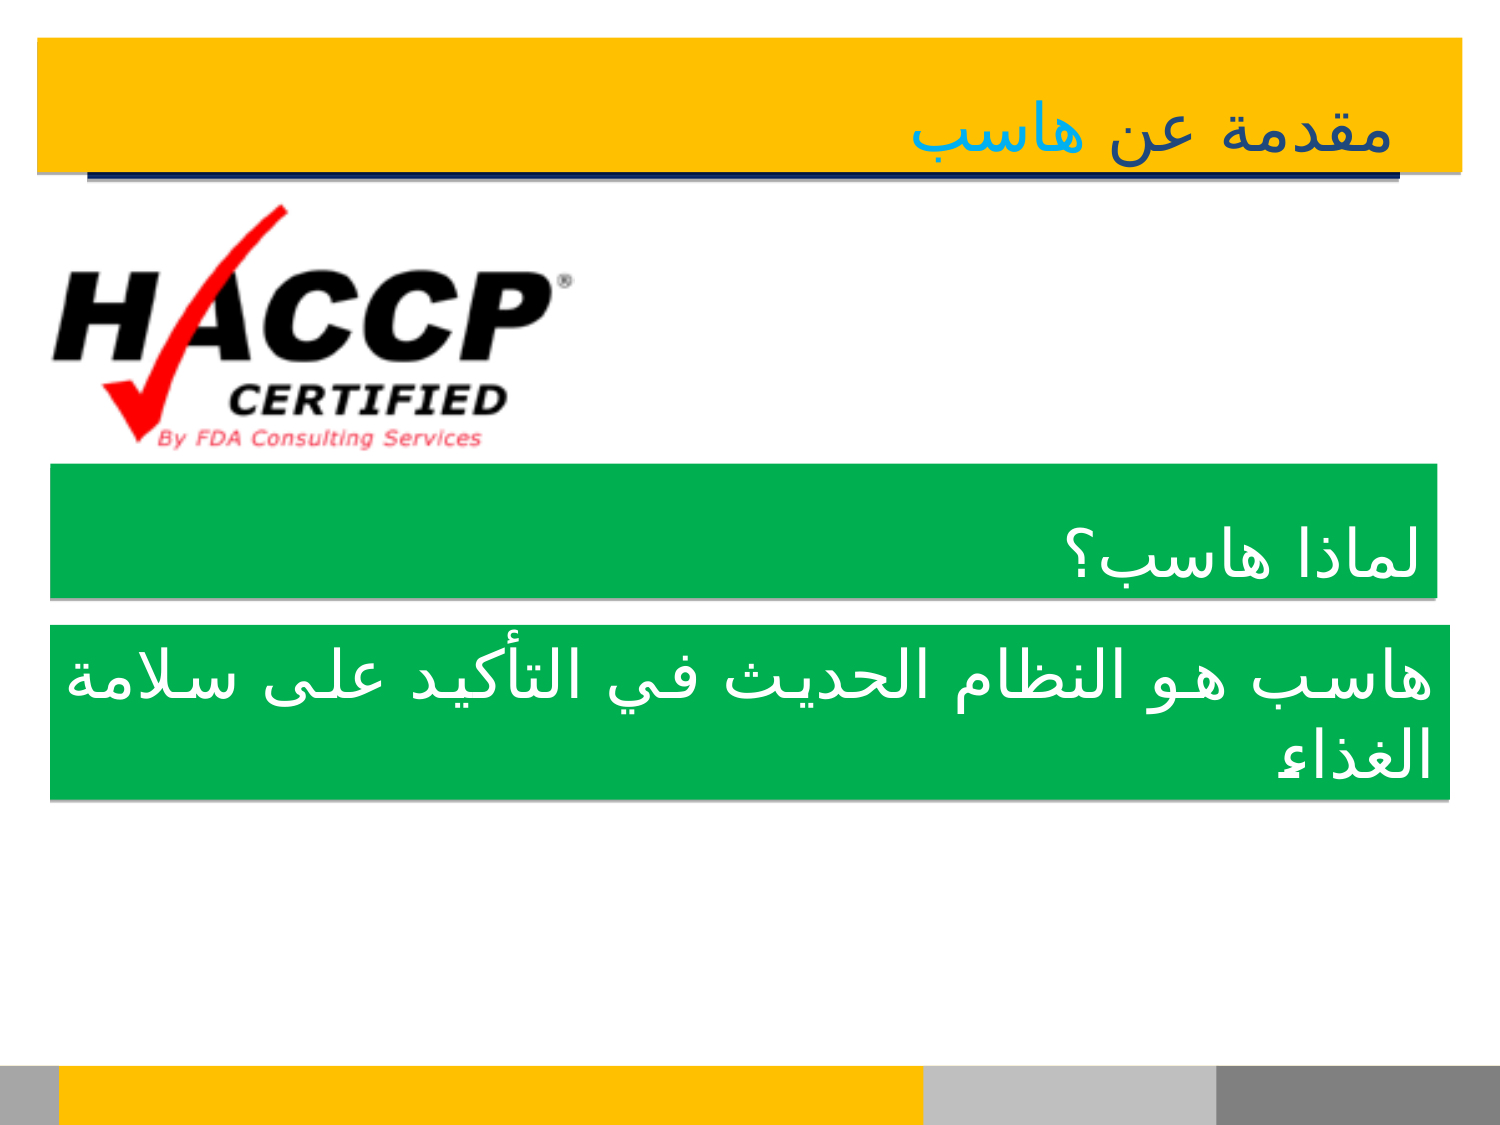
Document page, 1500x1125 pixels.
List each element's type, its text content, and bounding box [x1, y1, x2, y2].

text_box [61, 1064, 921, 1125]
picture [37, 189, 576, 463]
text_box مقدمة عن هاسب [37, 37, 1463, 173]
text_box [0, 1064, 61, 1125]
text_box [1214, 1064, 1500, 1125]
text_box لماذا هاسب؟ [50, 463, 1438, 599]
text_box [921, 1064, 1214, 1125]
text_box هاسب هو النظام الحديث في التأكيد على سلامة الغذاء [50, 624, 1450, 800]
